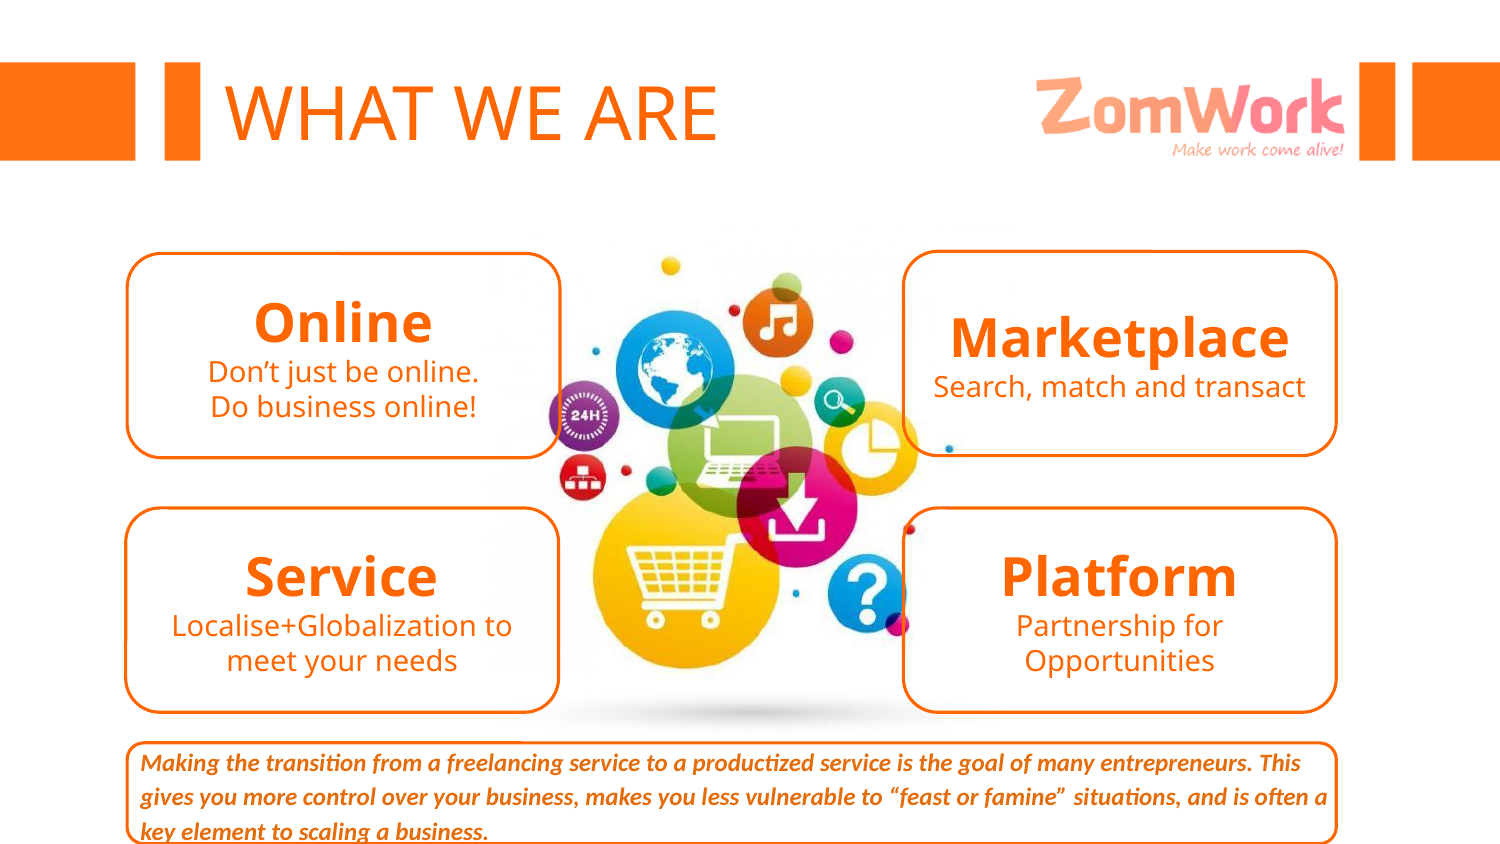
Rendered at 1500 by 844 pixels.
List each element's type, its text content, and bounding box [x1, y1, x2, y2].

text_box Marketplace Search, match and transact [1019, 251, 1337, 456]
text_box Service Localise+Globalization to meet your needs [125, 507, 481, 713]
text_box Platform Partnership for Opportunities [1019, 507, 1337, 713]
text_box WHAT WE ARE [209, 50, 838, 146]
picture [486, 223, 1014, 744]
text_box Online Don’t just be online. Do business online! [127, 253, 481, 458]
text_box Making the transition from a freelancing service to a productized service is the goal of many entrepreneurs. This gives you more control over your business, makes you less vulnerable to “feast or famine” situations, and is often a key element to scaling a business. [125, 734, 1375, 844]
